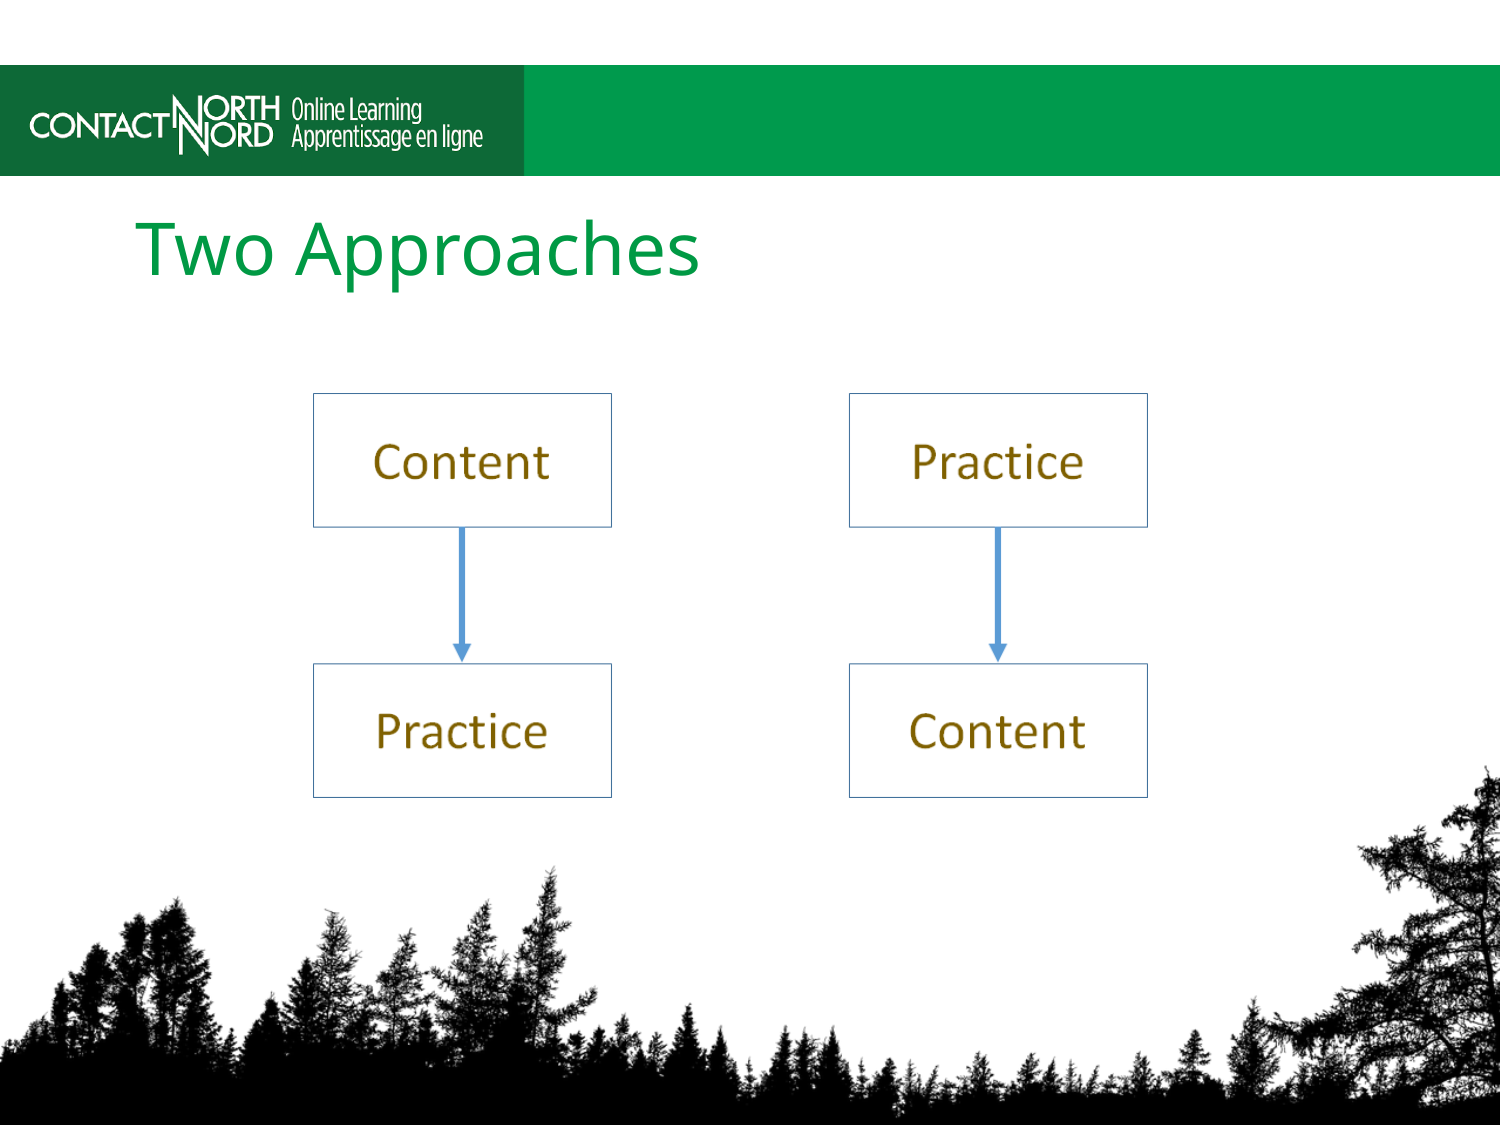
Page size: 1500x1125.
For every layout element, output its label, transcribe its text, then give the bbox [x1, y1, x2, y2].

picture [0, 393, 1500, 1125]
picture [0, 65, 1500, 176]
title Two Approaches [120, 181, 1372, 311]
